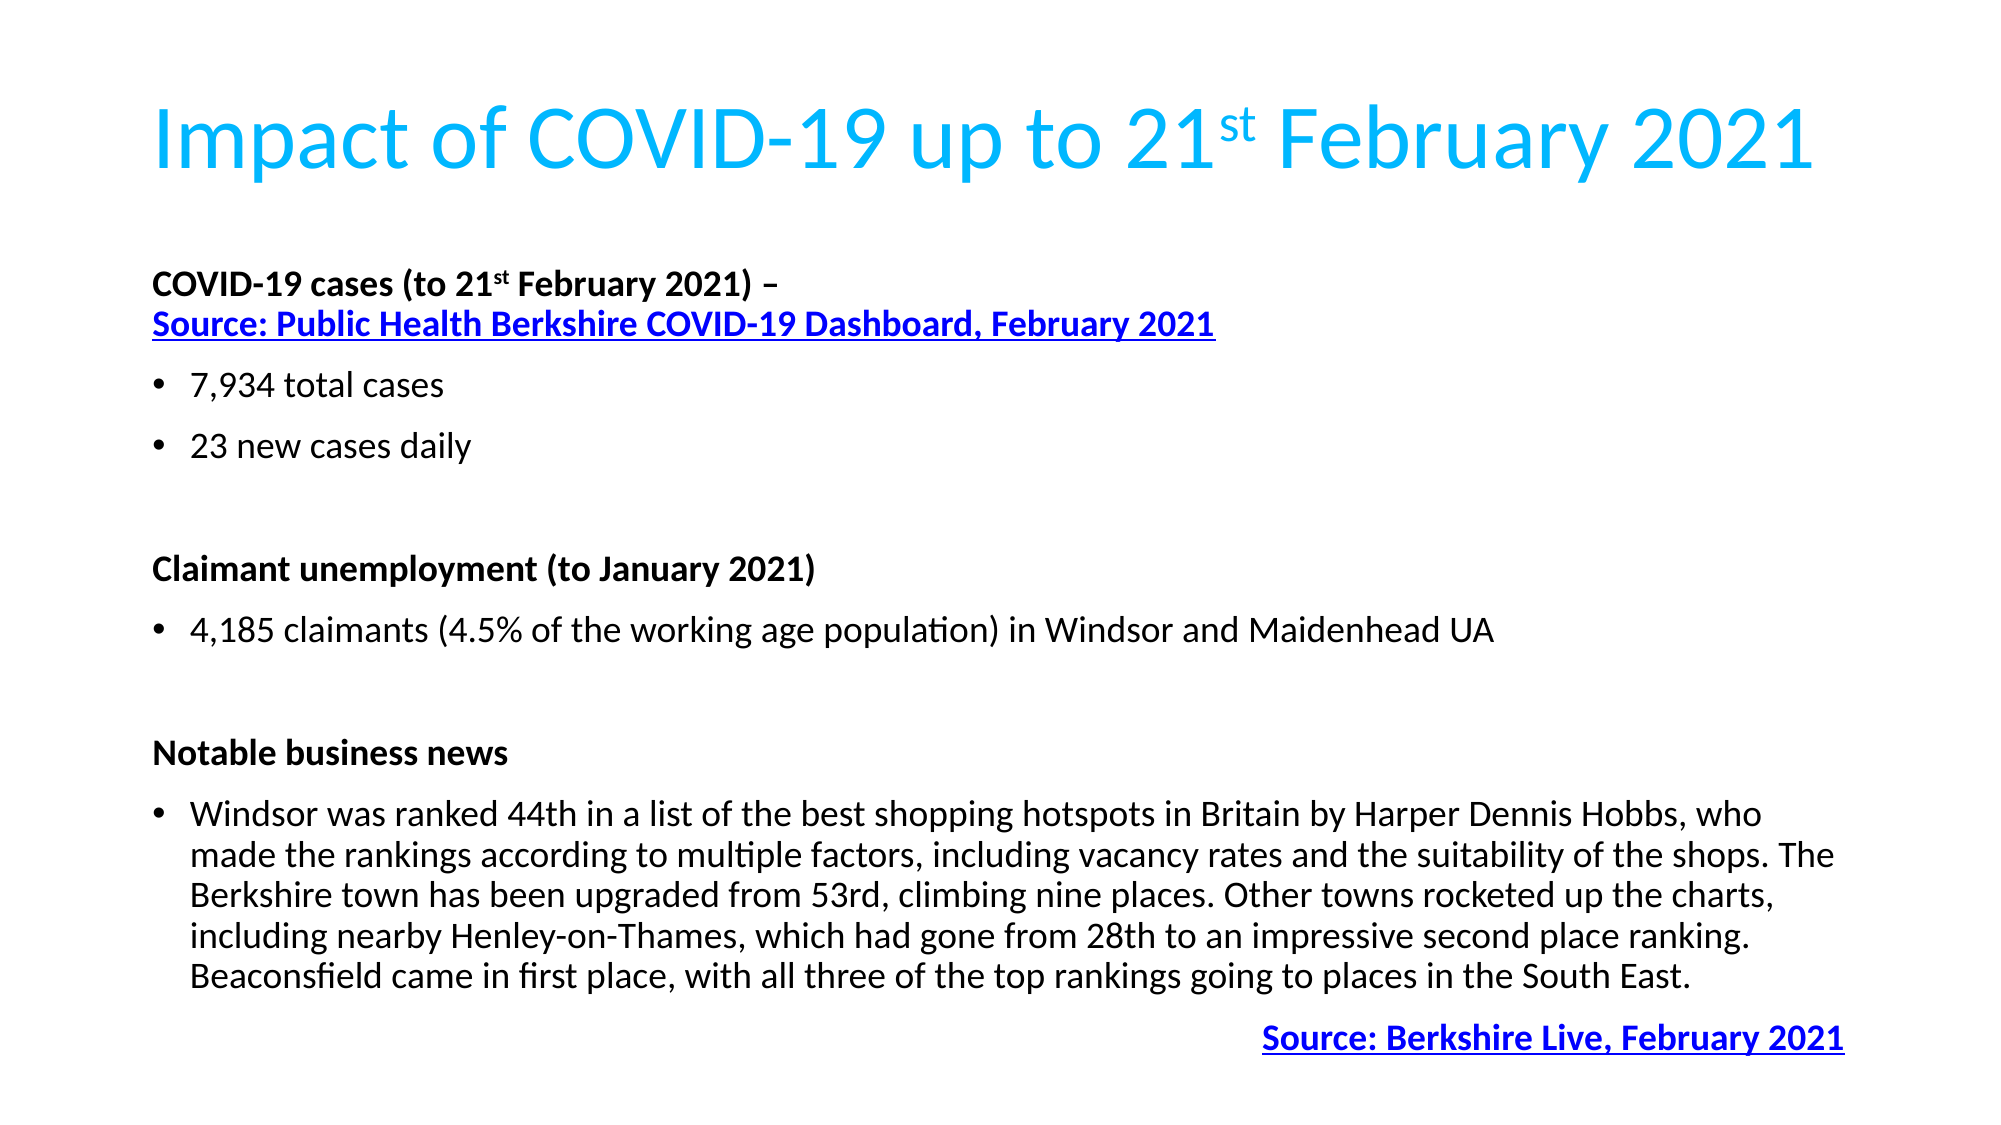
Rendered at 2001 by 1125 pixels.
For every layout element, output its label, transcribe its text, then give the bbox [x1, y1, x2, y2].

list COVID-19 cases (to 21st February 2021) – Source: Public Health Berkshire COVID-19 Dashboard, February 2021 7,934 total cases 23 new cases daily Claimant unemployment (to January 2021) 4,185 claimants (4.5% of the working age population) in Windsor and Maidenhead UA Notable business news Windsor was ranked 44th in a list of the best shopping hotspots in Britain by Harper Dennis Hobbs, who made the rankings according to multiple factors, including vacancy rates and the suitability of the shops. The Berkshire town has been upgraded from 53rd, climbing nine places. Other towns rocketed up the charts, including nearby Henley-on-Thames, which had gone from 28th to an impressive second place ranking. Beaconsfield came in first place, with all three of the top rankings going to places in the South East. Source: Berkshire Live, February 2021 [137, 256, 1863, 1014]
title Impact of COVID-19 up to 21st February 2021 [137, 59, 1863, 218]
